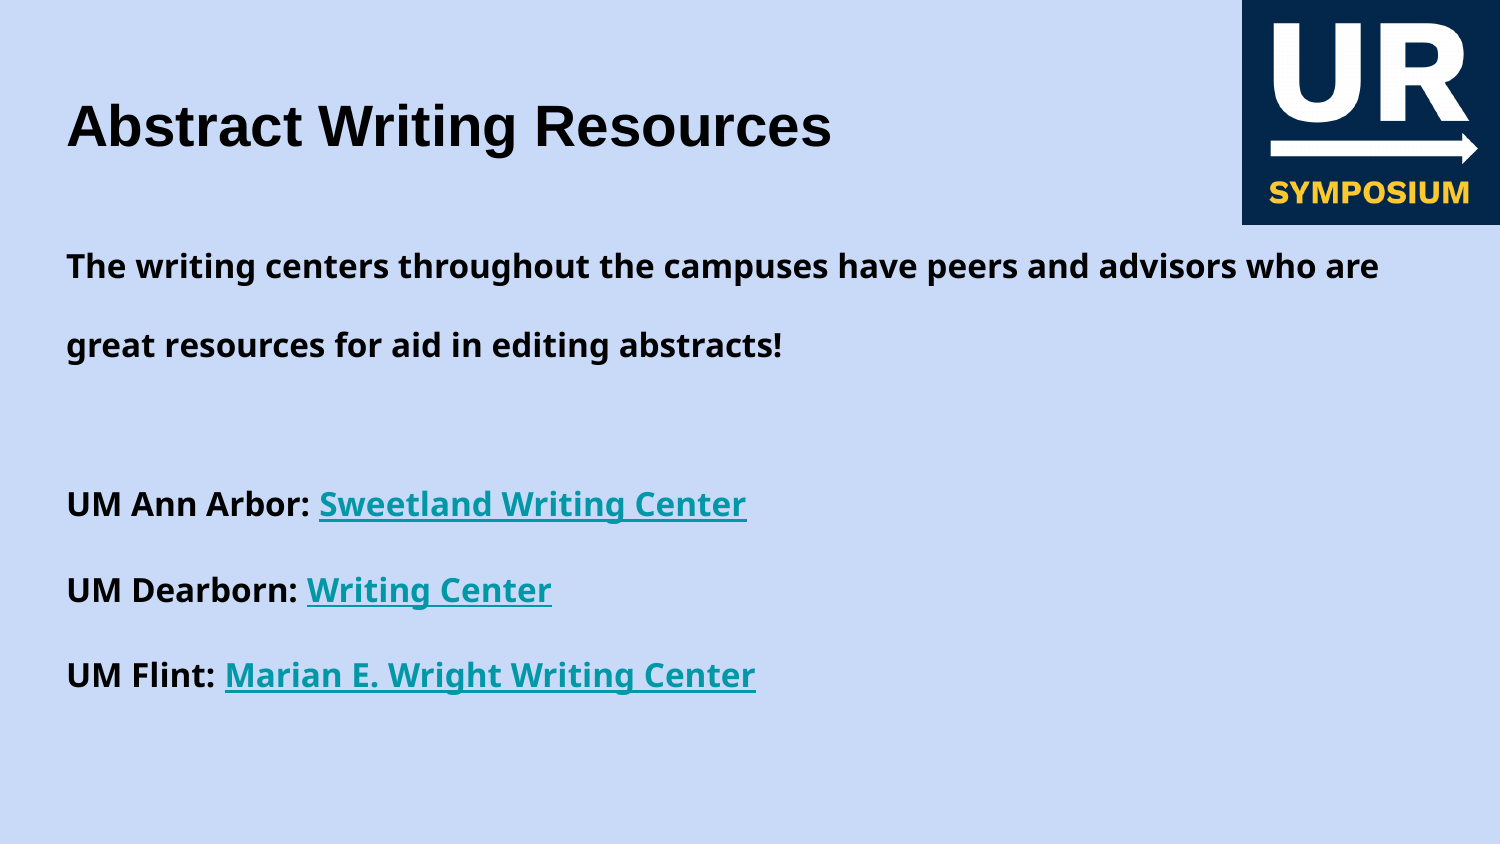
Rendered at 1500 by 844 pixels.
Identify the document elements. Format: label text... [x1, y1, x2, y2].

picture [1242, 0, 1500, 225]
title Abstract Writing Resources [51, 72, 1237, 167]
list The writing centers throughout the campuses have peers and advisors who are great resources for aid in editing abstracts! UM Ann Arbor: Sweetland Writing Center UM Dearborn: Writing Center UM Flint: Marian E. Wright Writing Center [51, 224, 1449, 785]
